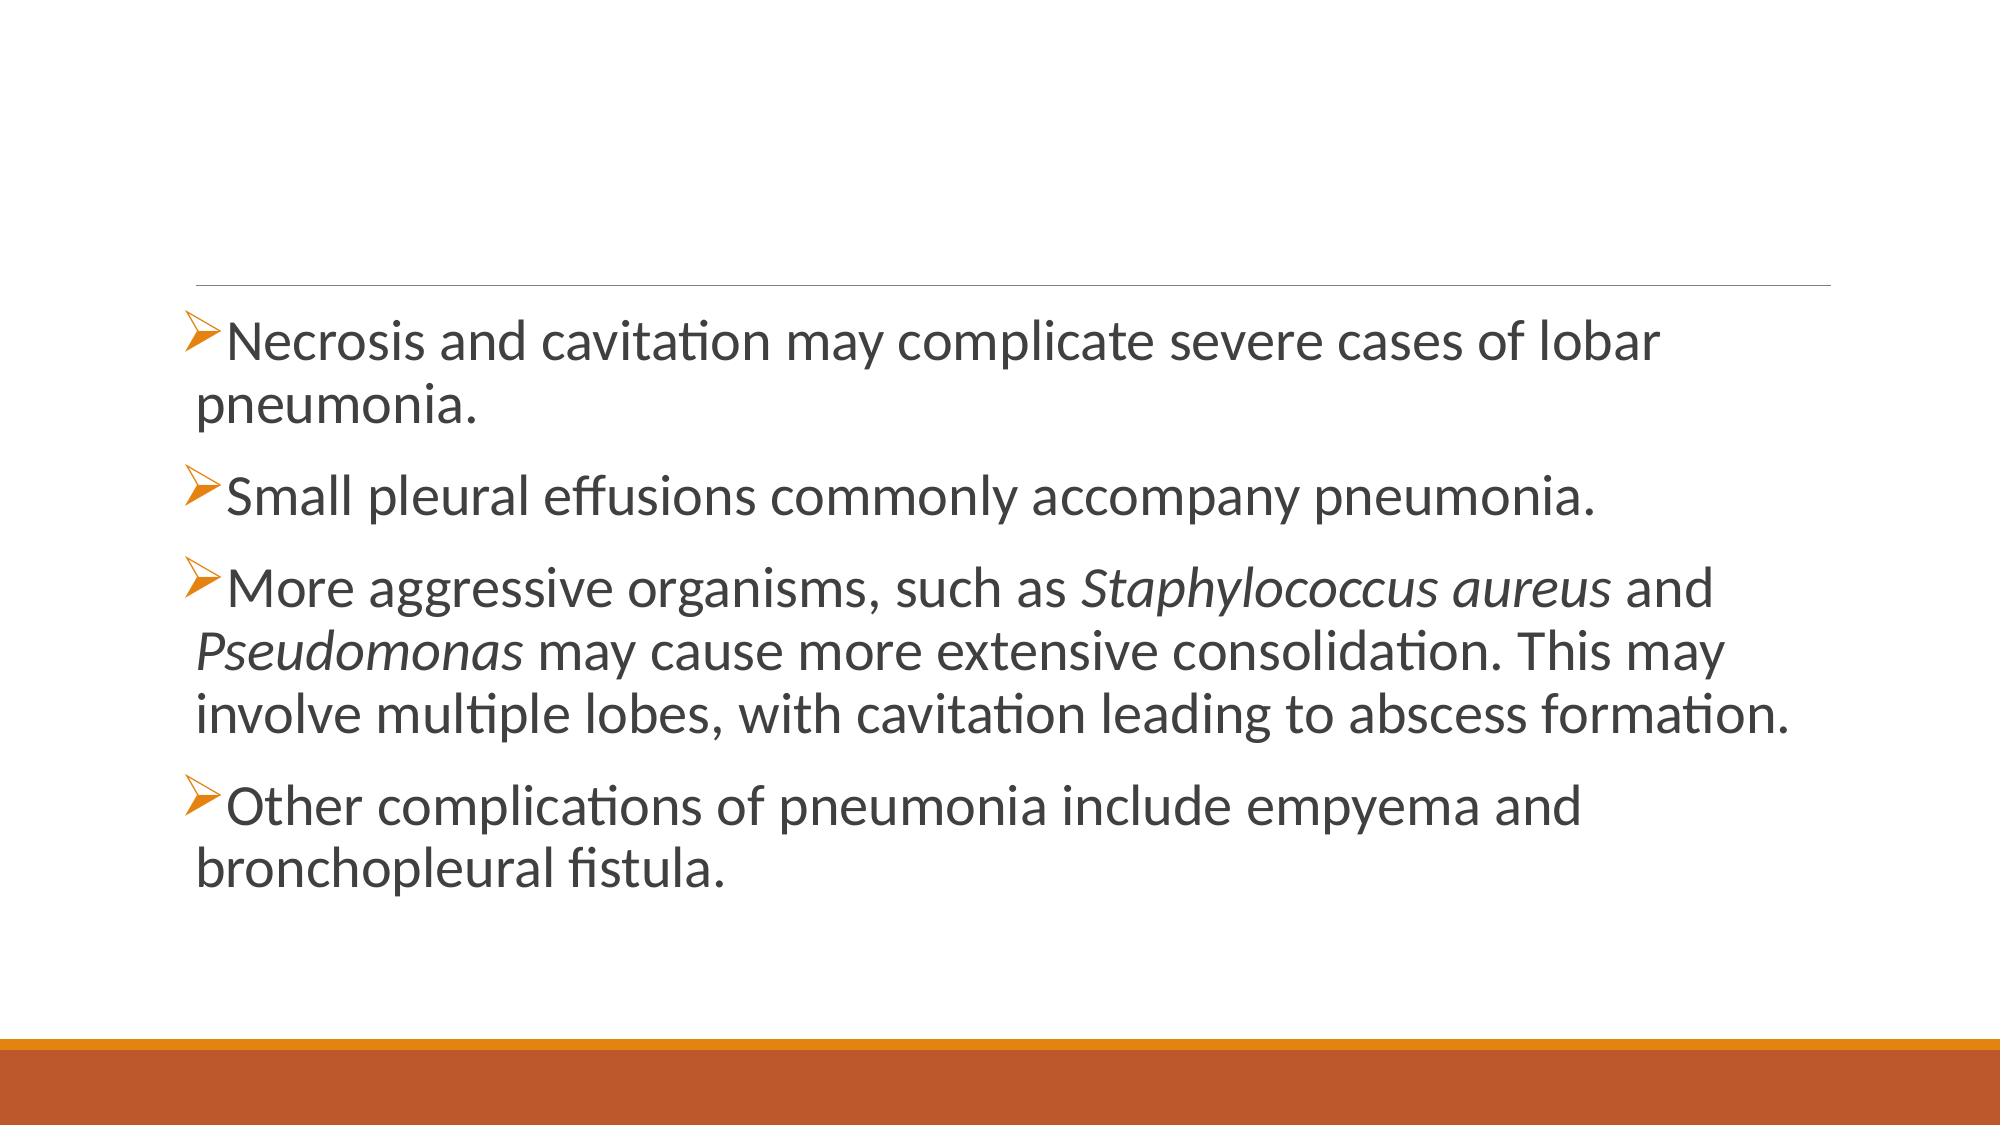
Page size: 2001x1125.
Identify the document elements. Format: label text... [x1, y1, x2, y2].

list Necrosis and cavitation may complicate severe cases of lobar pneumonia. Small pleural effusions commonly accompany pneumonia. More aggressive organisms, such as Staphylococcus aureus and Pseudomonas may cause more extensive consolidation. This may involve multiple lobes, with cavitation leading to abscess formation. Other complications of pneumonia include empyema and bronchopleural fistula. [180, 302, 1830, 963]
